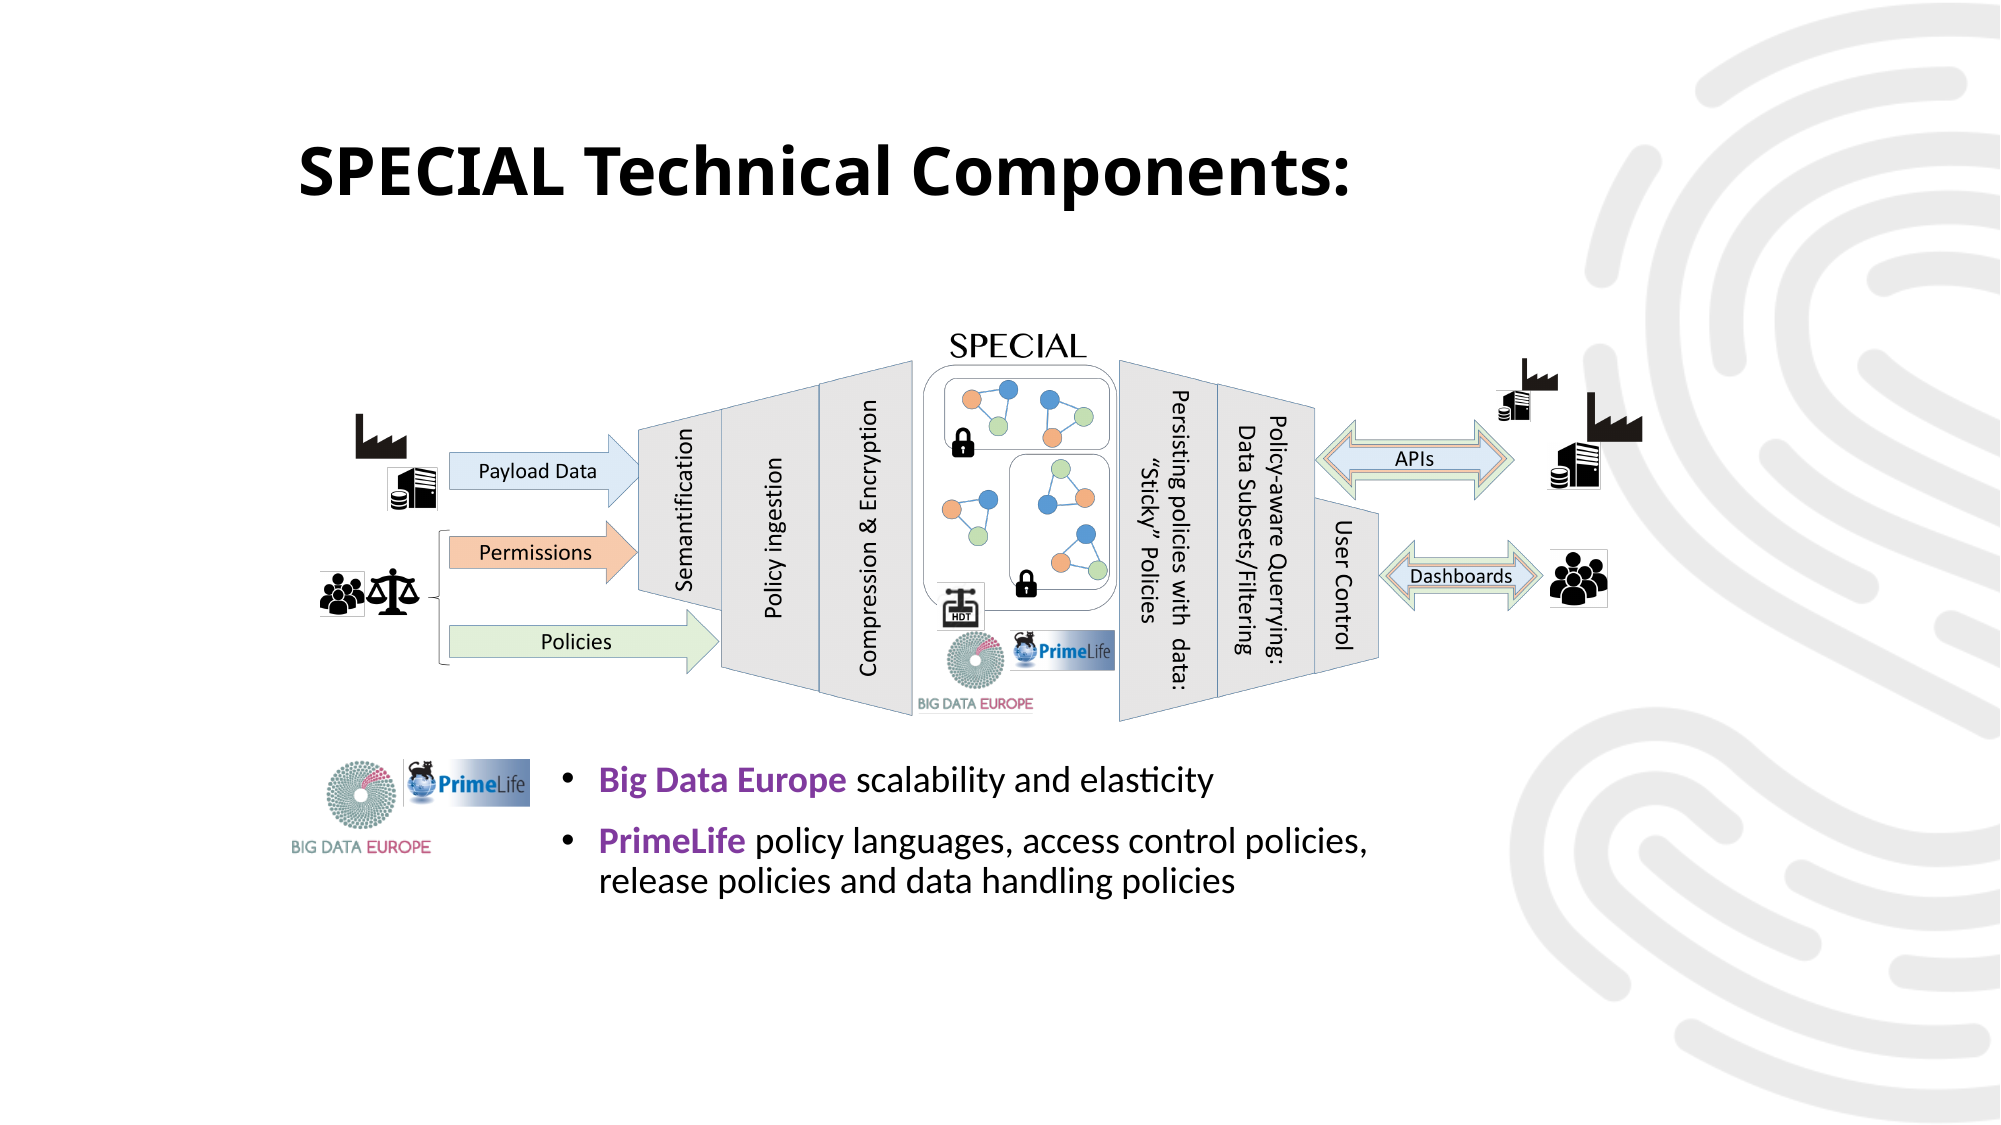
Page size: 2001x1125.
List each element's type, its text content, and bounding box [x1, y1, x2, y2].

list Big Data Europe scalability and elasticity PrimeLife policy languages, access control policies, release policies and data handling policies [546, 752, 1388, 986]
text_box SPECIAL Technical Components: [286, 92, 1581, 256]
picture [319, 0, 2000, 1125]
picture [286, 758, 530, 858]
